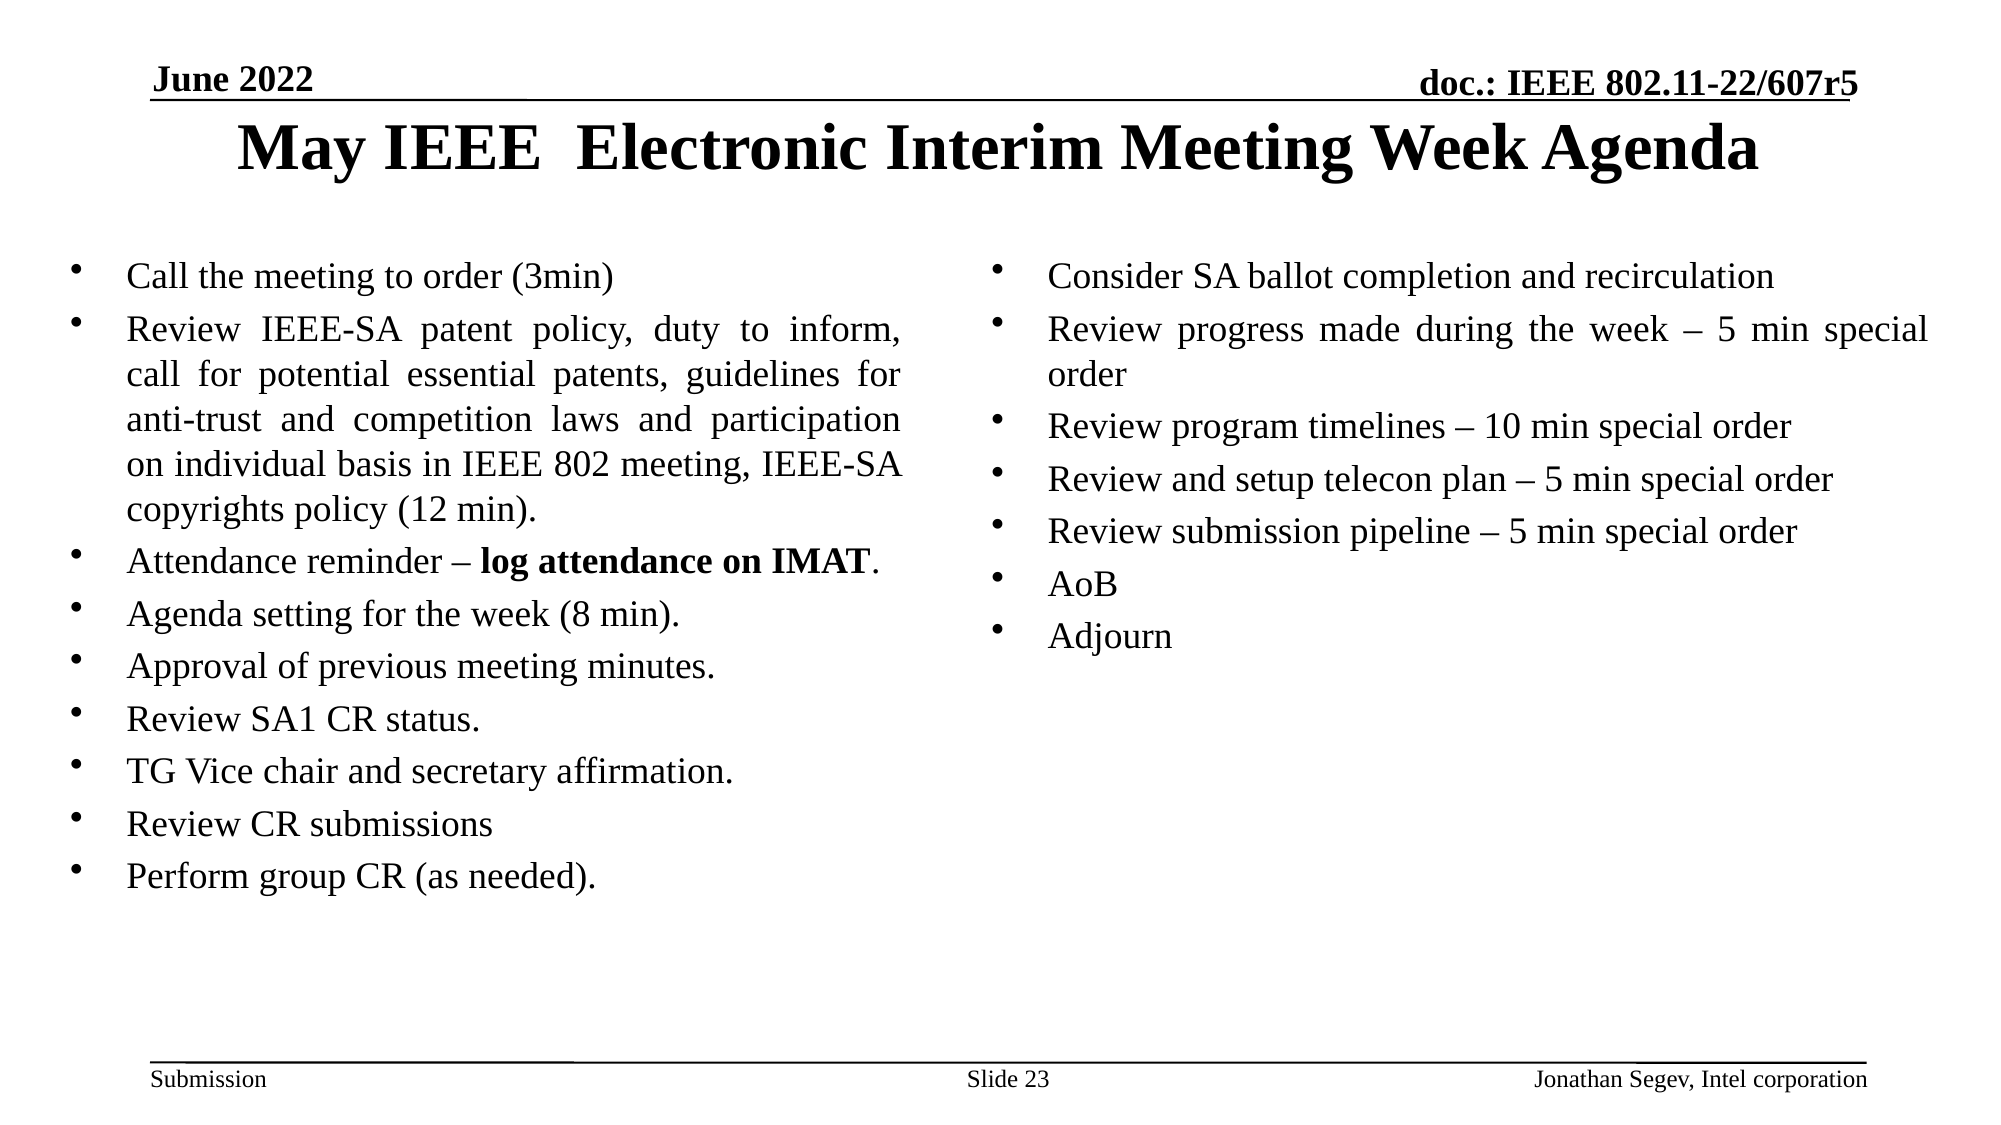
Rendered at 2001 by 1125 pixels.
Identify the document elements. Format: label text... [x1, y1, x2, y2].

text_box Consider SA ballot completion and recirculation Review progress made during the week – 5 min special order Review program timelines – 10 min special order Review and setup telecon plan – 5 min special order Review submission pipeline – 5 min special order AoB Adjourn [976, 243, 1945, 1008]
title May IEEE Electronic Interim Meeting Week Agenda [149, 112, 1850, 173]
list Call the meeting to order (3min) Review IEEE-SA patent policy, duty to inform, call for potential essential patents, guidelines for anti-trust and competition laws and participation on individual basis in IEEE 802 meeting, IEEE-SA copyrights policy (12 min). Attendance reminder – log attendance on IMAT. Agenda setting for the week (8 min). Approval of previous meeting minutes. Review SA1 CR status. TG Vice chair and secretary affirmation. Review CR submissions Perform group CR (as needed). [54, 243, 918, 1036]
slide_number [152, 54, 563, 100]
footer Jonathan Segev, Intel corporation [1171, 1061, 1869, 1093]
slide_number Slide 23 [950, 1061, 1067, 1123]
